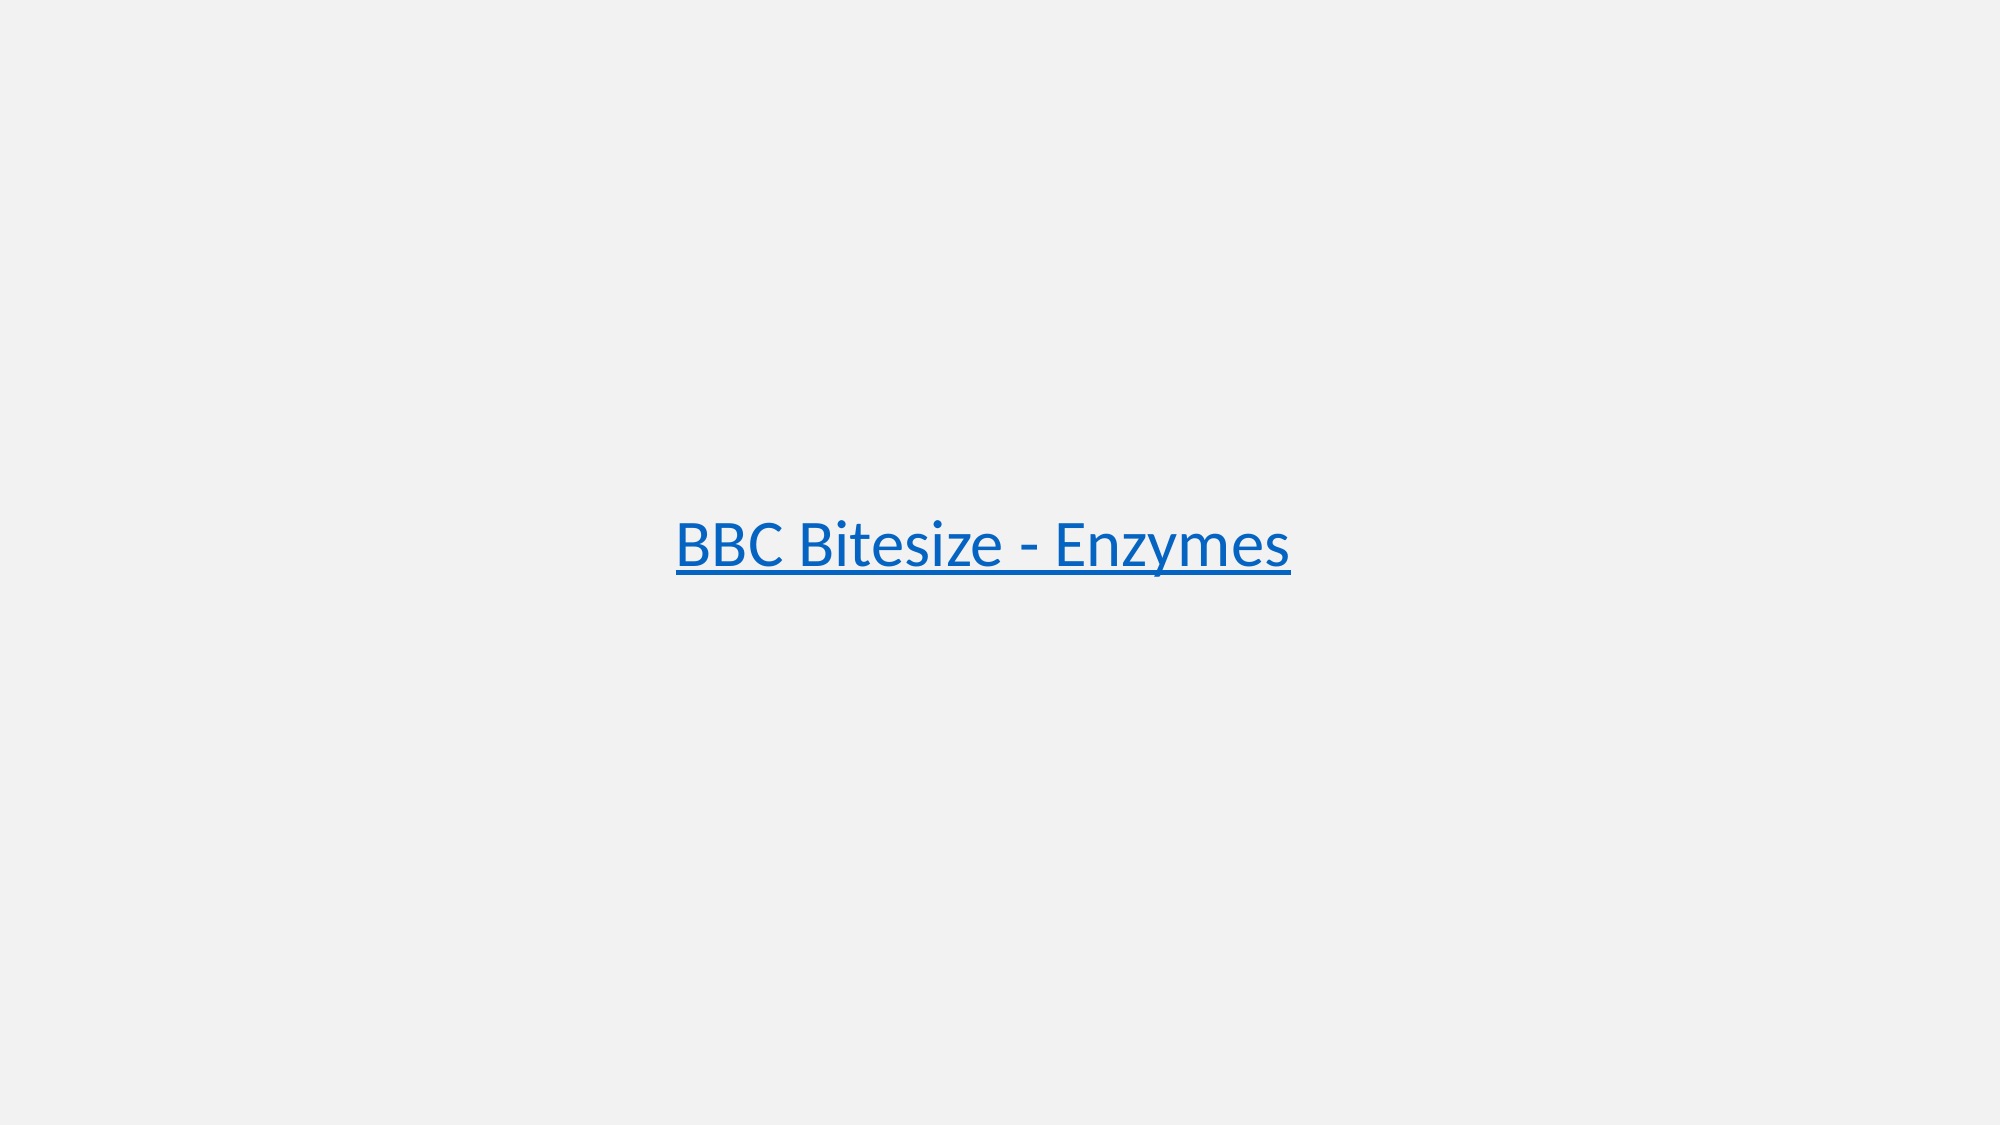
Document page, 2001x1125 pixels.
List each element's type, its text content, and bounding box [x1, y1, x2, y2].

text_box BBC Bitesize - Enzymes [660, 491, 1306, 587]
